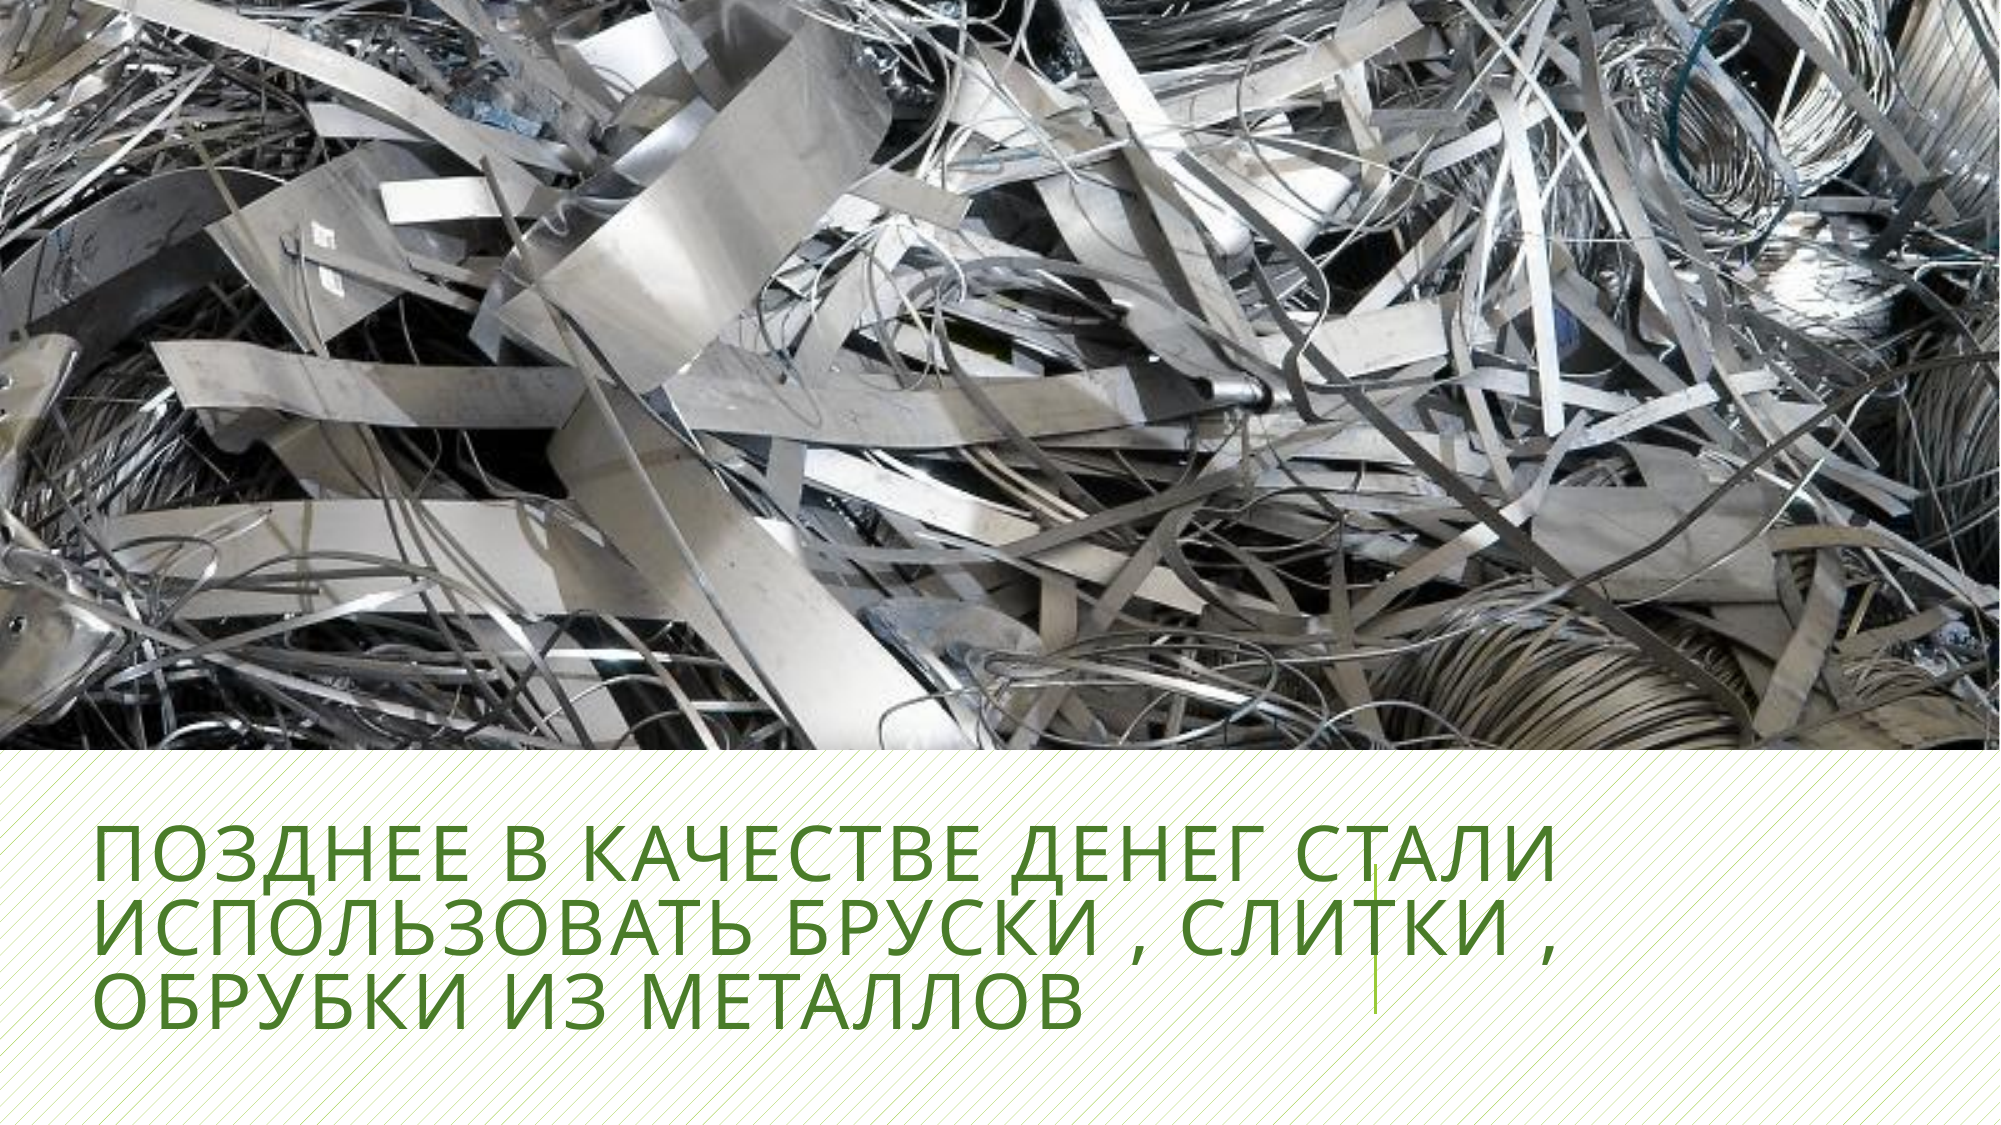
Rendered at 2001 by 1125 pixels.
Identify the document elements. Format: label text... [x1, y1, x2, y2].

picture [0, 0, 2000, 751]
title Позднее в качестве денег стали использовать бруски , слитки , обрубки из металлов [75, 813, 1798, 1054]
